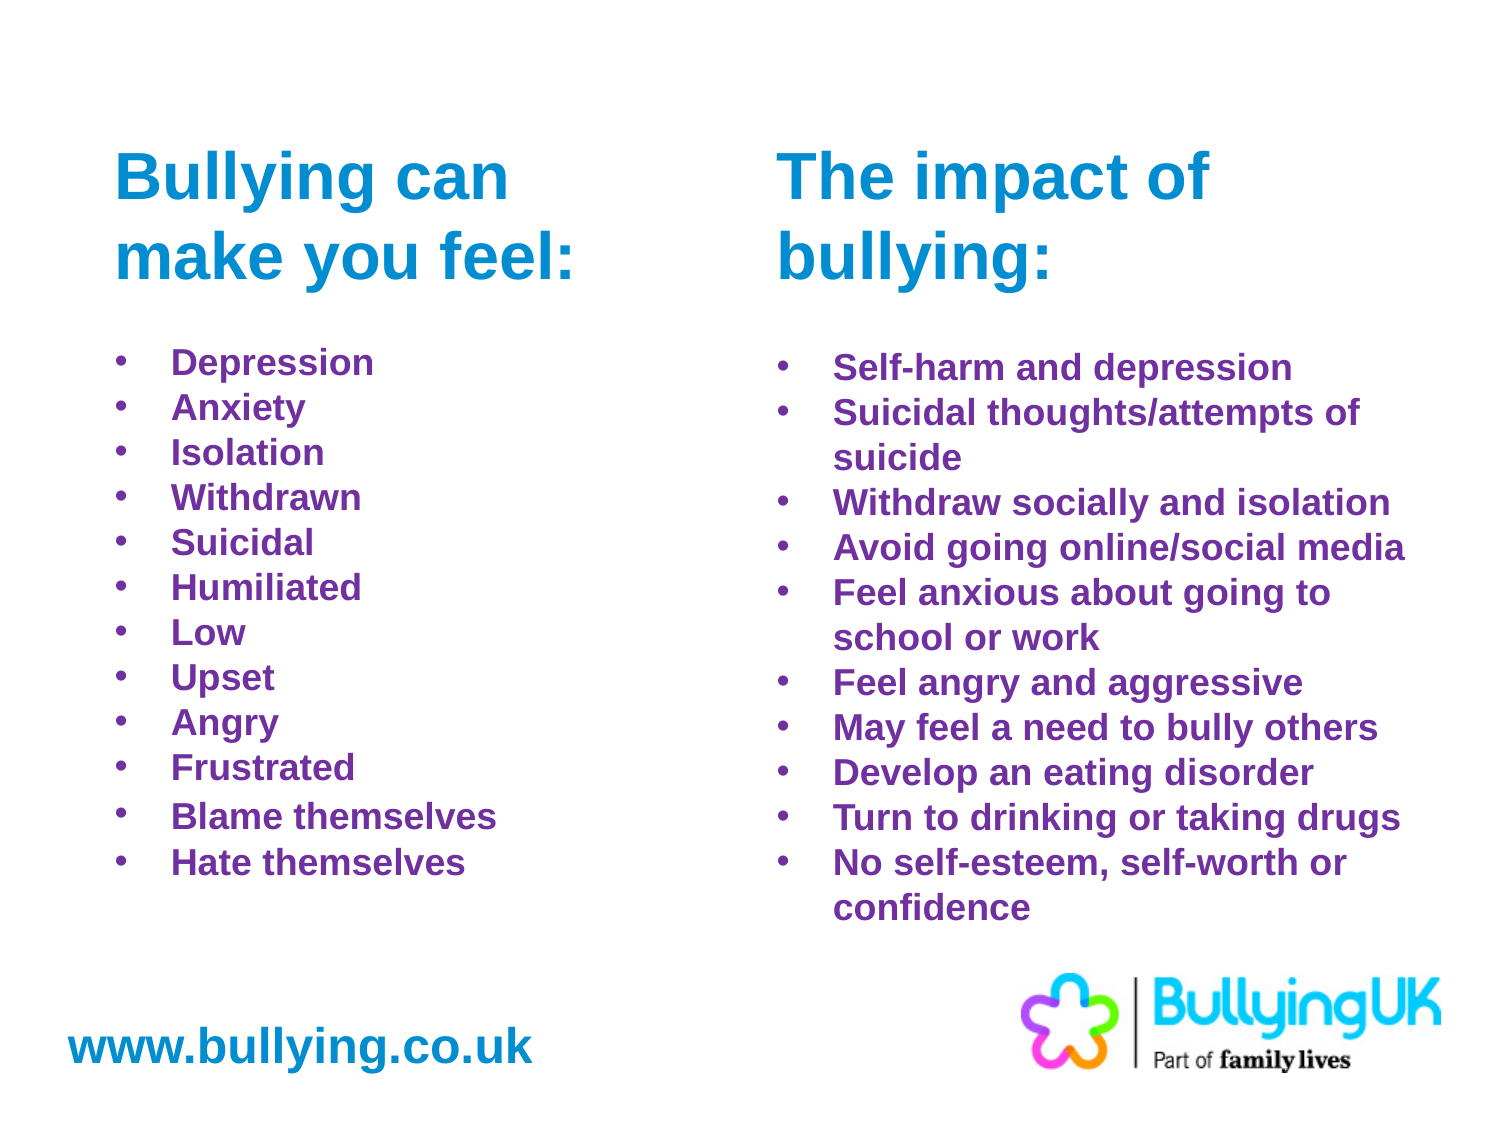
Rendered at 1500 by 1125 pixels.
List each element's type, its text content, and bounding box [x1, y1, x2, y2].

text_box The impact of bullying: Self-harm and depression Suicidal thoughts/attempts of suicide Withdraw socially and isolation Avoid going online/social media Feel anxious about going to school or work Feel angry and aggressive May feel a need to bully others Develop an eating disorder Turn to drinking or taking drugs No self-esteem, self-worth or confidence [761, 125, 1447, 936]
picture [1021, 973, 1441, 1073]
text_box Bullying can make you feel: Depression Anxiety Isolation Withdrawn Suicidal Humiliated Low Upset Angry Frustrated Blame themselves Hate themselves [99, 125, 668, 891]
